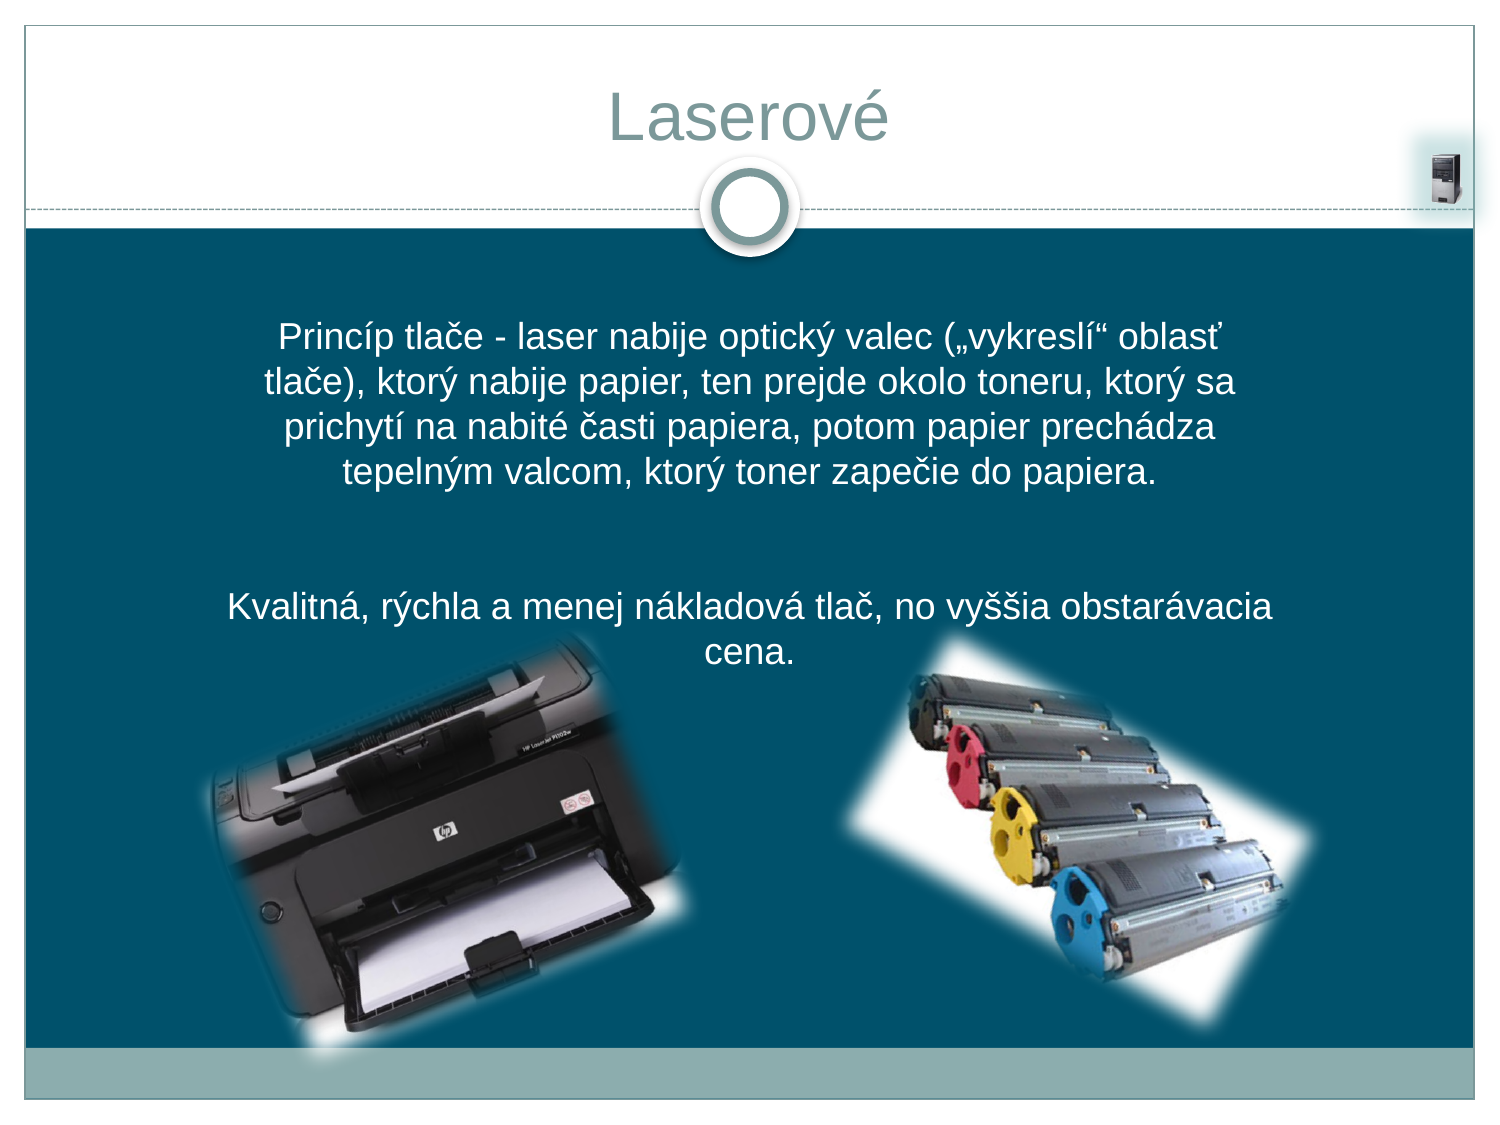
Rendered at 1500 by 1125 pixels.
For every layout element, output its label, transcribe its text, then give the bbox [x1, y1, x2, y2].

picture [1429, 152, 1463, 206]
picture [836, 680, 1323, 1036]
text_box Princíp tlače - laser nabije optický valec („vykreslí“ oblasť tlače), ktorý nabije papier, ten prejde okolo toneru, ktorý sa prichytí na nabité časti papiera, potom papier prechádza tepelným valcom, ktorý toner zapečie do papiera. Kvalitná, rýchla a menej nákladová tlač, no vyššia obstarávacia cena. [210, 304, 1289, 680]
title Laserové [49, 37, 1450, 162]
picture [199, 660, 697, 1047]
